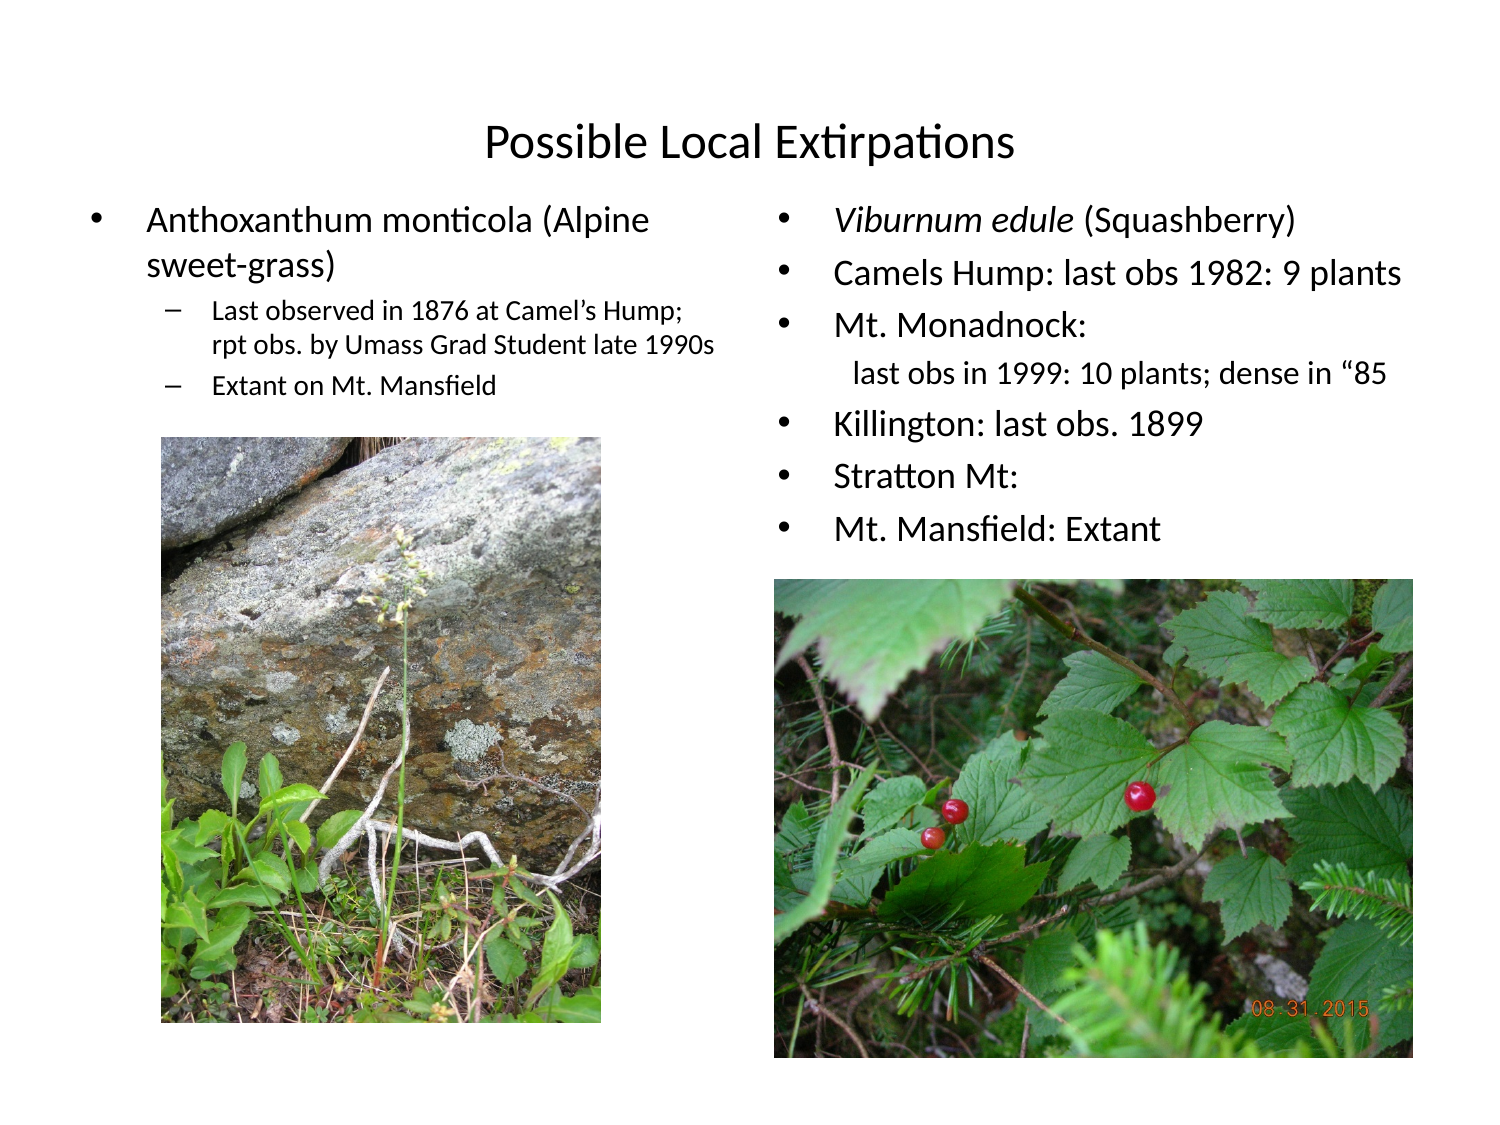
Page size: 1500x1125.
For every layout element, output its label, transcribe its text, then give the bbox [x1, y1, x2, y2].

title Possible Local Extirpations [75, 45, 1425, 233]
list Anthoxanthum monticola (Alpine sweet-grass) Last observed in 1876 at Camel’s Hump; rpt obs. by Umass Grad Student late 1990s Extant on Mt. Mansfield [75, 187, 738, 1005]
picture [774, 579, 1413, 1058]
list Viburnum edule (Squashberry) Camels Hump: last obs 1982: 9 plants Mt. Monadnock: last obs in 1999: 10 plants; dense in “85 Killington: last obs. 1899 Stratton Mt: Mt. Mansfield: Extant [762, 187, 1425, 1005]
picture [161, 437, 601, 1023]
